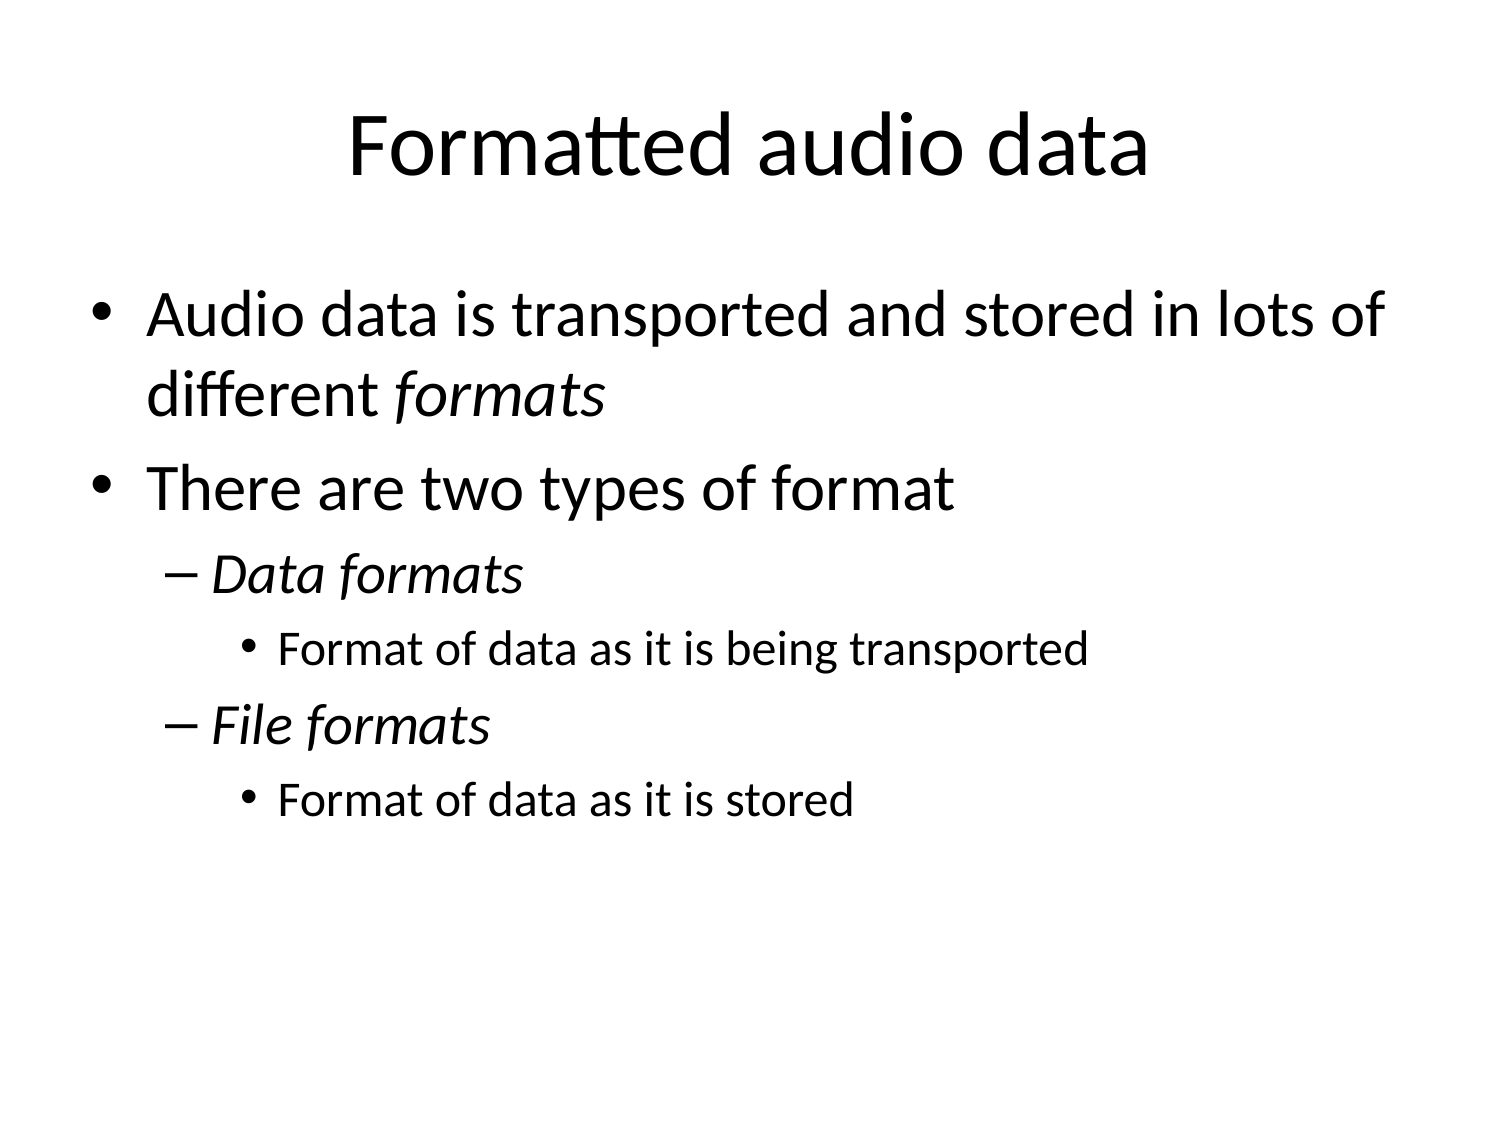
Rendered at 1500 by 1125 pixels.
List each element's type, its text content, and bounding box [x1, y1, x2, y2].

title Formatted audio data [75, 45, 1425, 233]
list Audio data is transported and stored in lots of different formats There are two types of format Data formats Format of data as it is being transported File formats Format of data as it is stored [75, 262, 1425, 1005]
